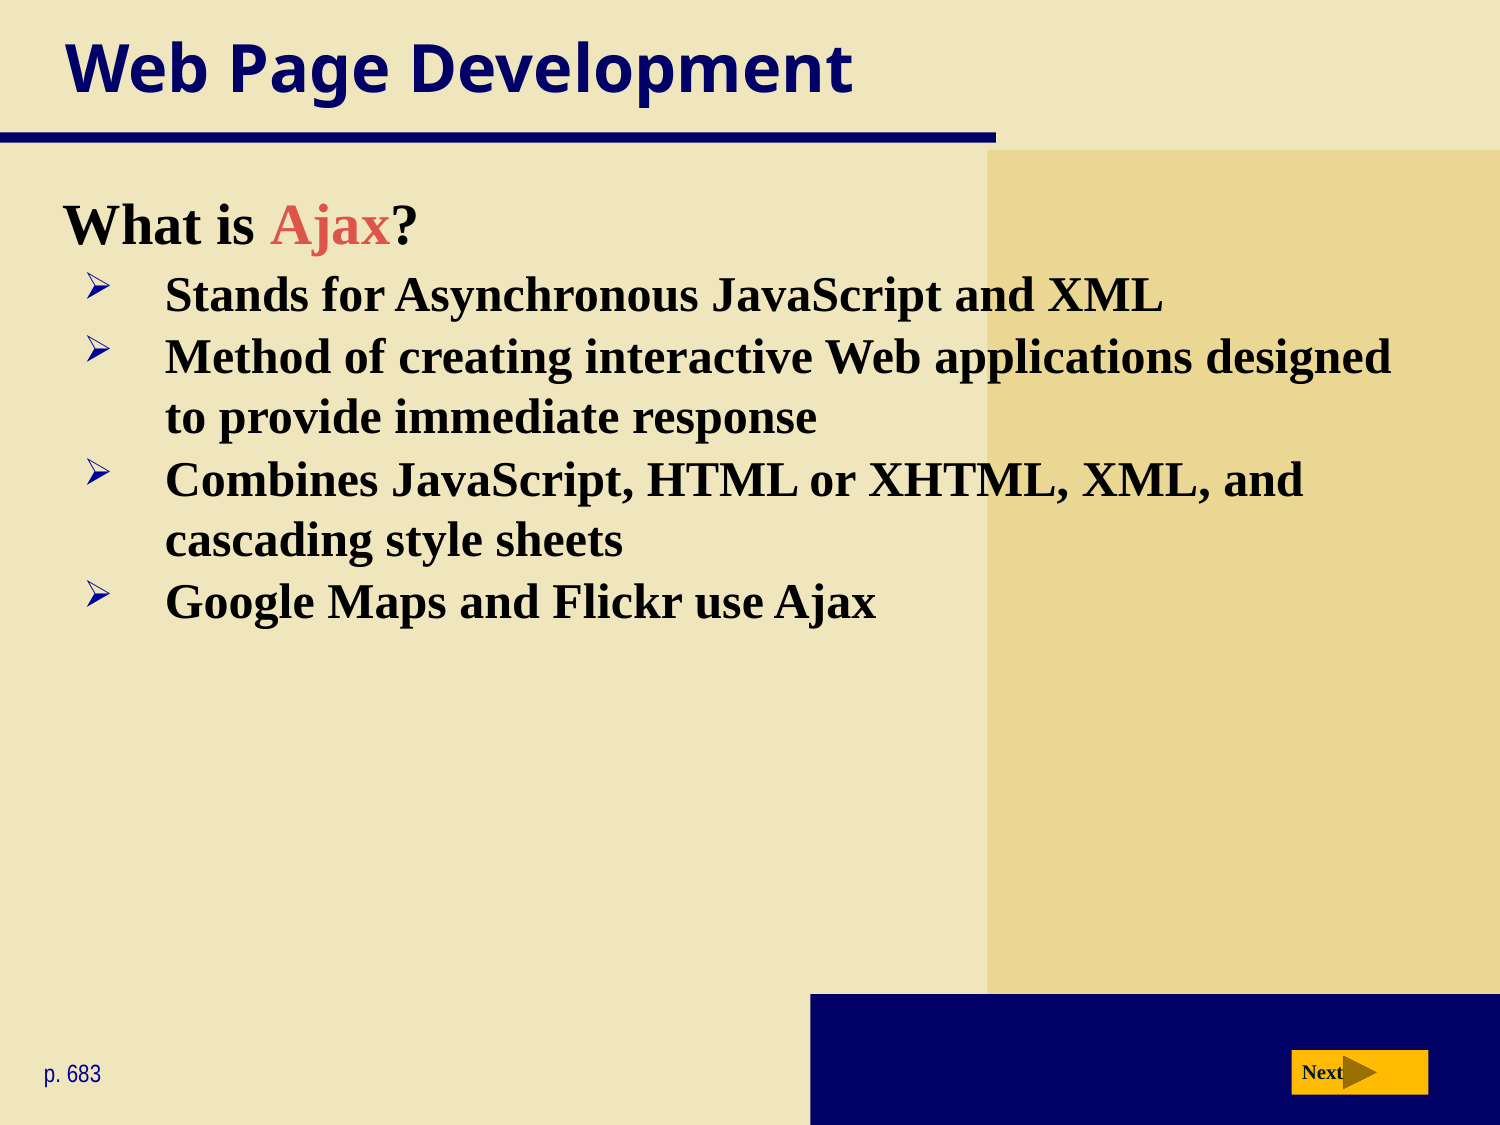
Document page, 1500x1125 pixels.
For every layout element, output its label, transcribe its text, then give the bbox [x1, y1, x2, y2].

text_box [1286, 1049, 1429, 1095]
list What is Ajax? [47, 178, 1457, 288]
text_box p. 683 [29, 1050, 284, 1095]
text_box Stands for Asynchronous JavaScript and XML Method of creating interactive Web applications designed to provide immediate response Combines JavaScript, HTML or XHTML, XML, and cascading style sheets Google Maps and Flickr use Ajax [49, 253, 1459, 475]
title Web Page Development [49, 0, 1459, 133]
